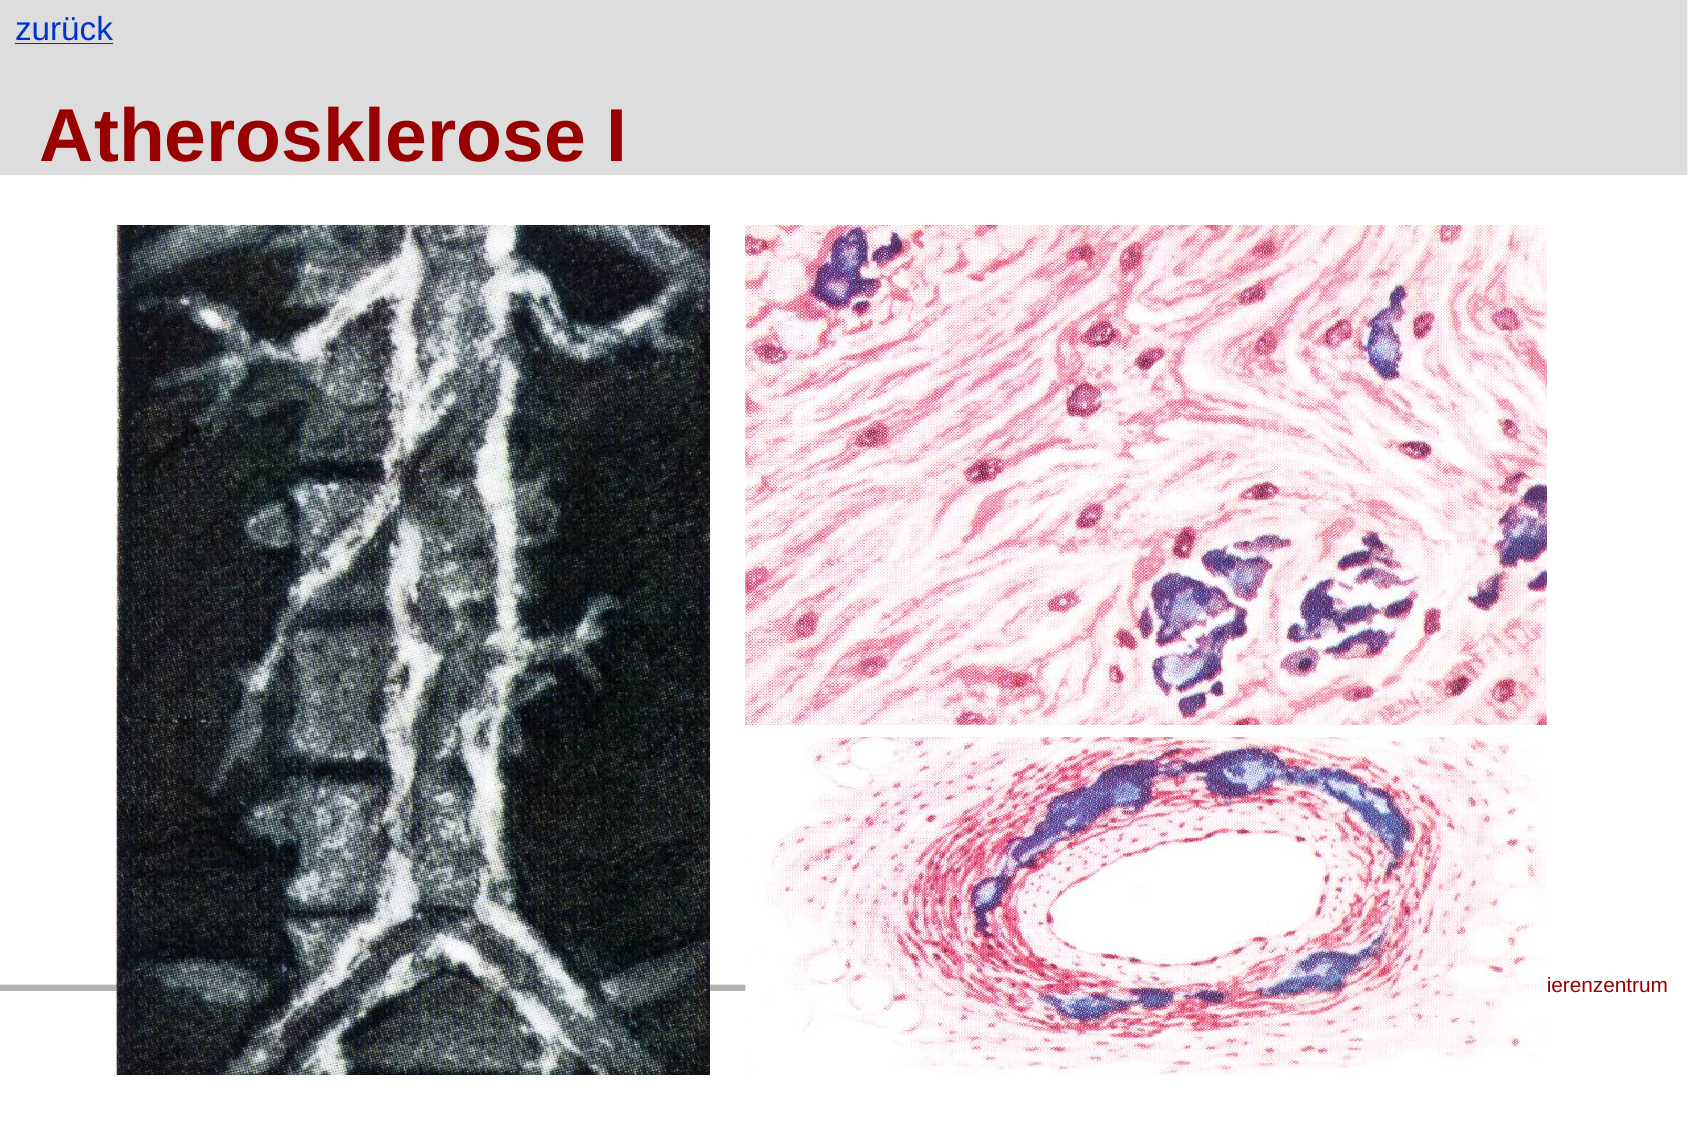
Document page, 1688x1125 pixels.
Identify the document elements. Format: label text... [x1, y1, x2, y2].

picture [745, 737, 1548, 1076]
text_box zurück [0, 0, 129, 55]
title Atherosklerose I [24, 37, 1199, 226]
picture [745, 224, 1548, 726]
picture [116, 224, 711, 1076]
